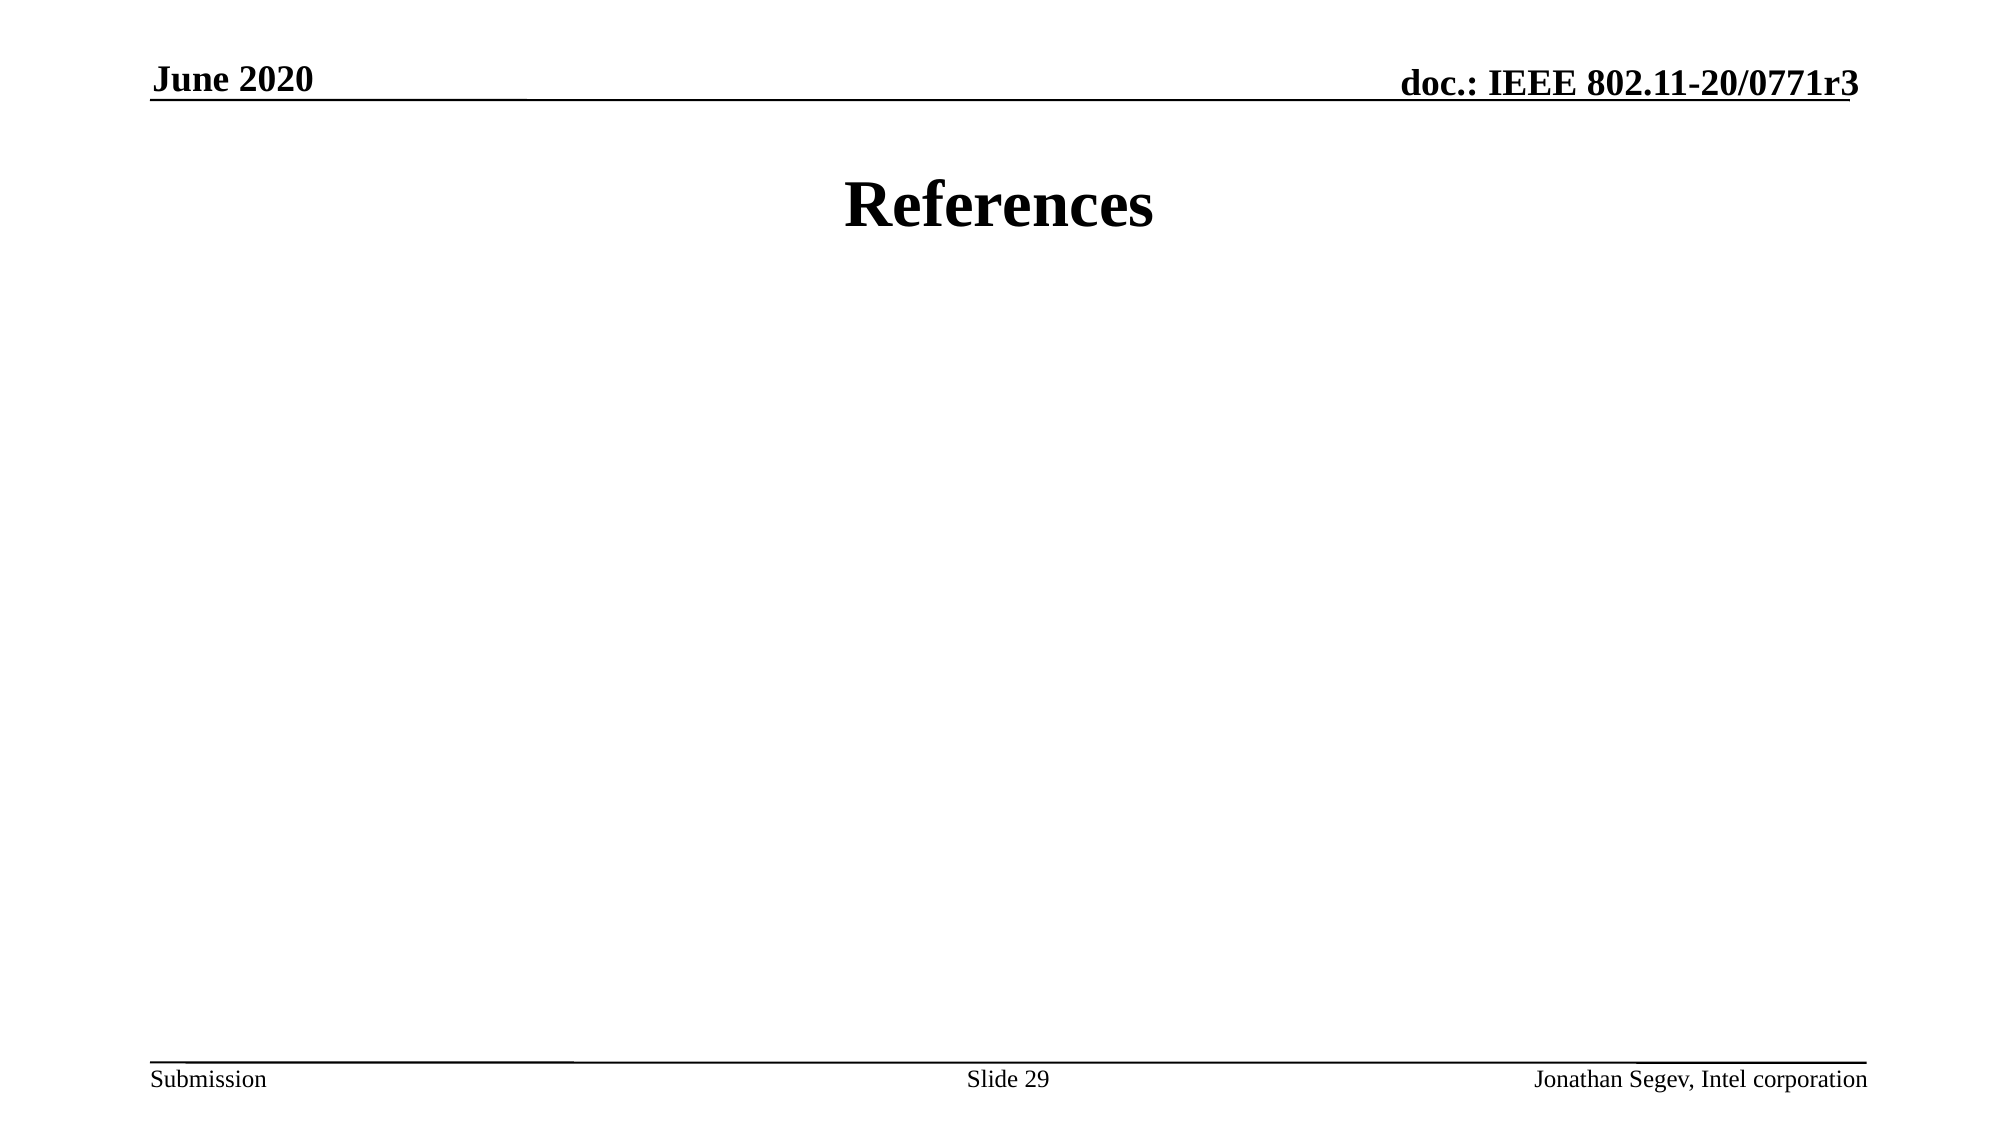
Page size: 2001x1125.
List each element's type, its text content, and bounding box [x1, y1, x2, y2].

slide_number Slide 29 [950, 1061, 1067, 1123]
title References [149, 112, 1850, 288]
footer Jonathan Segev, Intel corporation [1171, 1061, 1869, 1093]
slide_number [152, 54, 563, 100]
